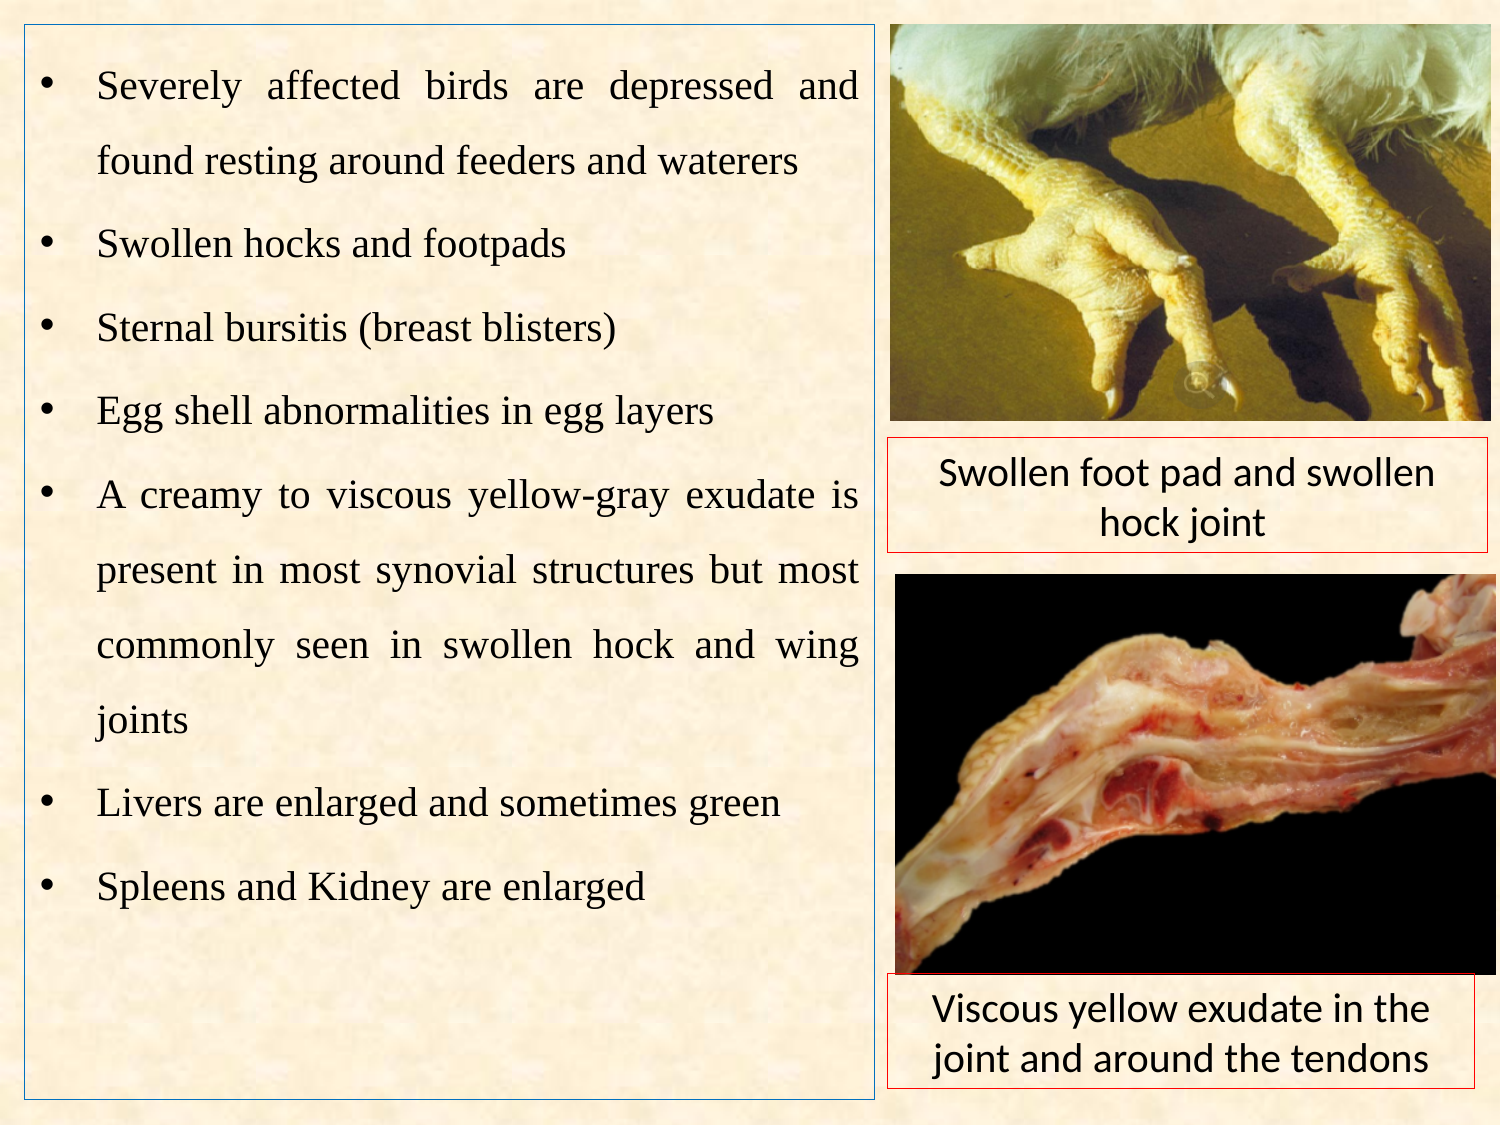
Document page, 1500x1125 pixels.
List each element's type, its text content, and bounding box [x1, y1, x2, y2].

text_box Viscous yellow exudate in the joint and around the tendons [887, 973, 1475, 1089]
list Severely affected birds are depressed and found resting around feeders and waterers Swollen hocks and footpads Sternal bursitis (breast blisters) Egg shell abnormalities in egg layers A creamy to viscous yellow-gray exudate is present in most synovial structures but most commonly seen in swollen hock and wing joints Livers are enlarged and sometimes green Spleens and Kidney are enlarged [24, 24, 875, 1100]
text_box Swollen foot pad and swollen hock joint [887, 437, 1488, 553]
picture [0, 0, 1500, 1125]
